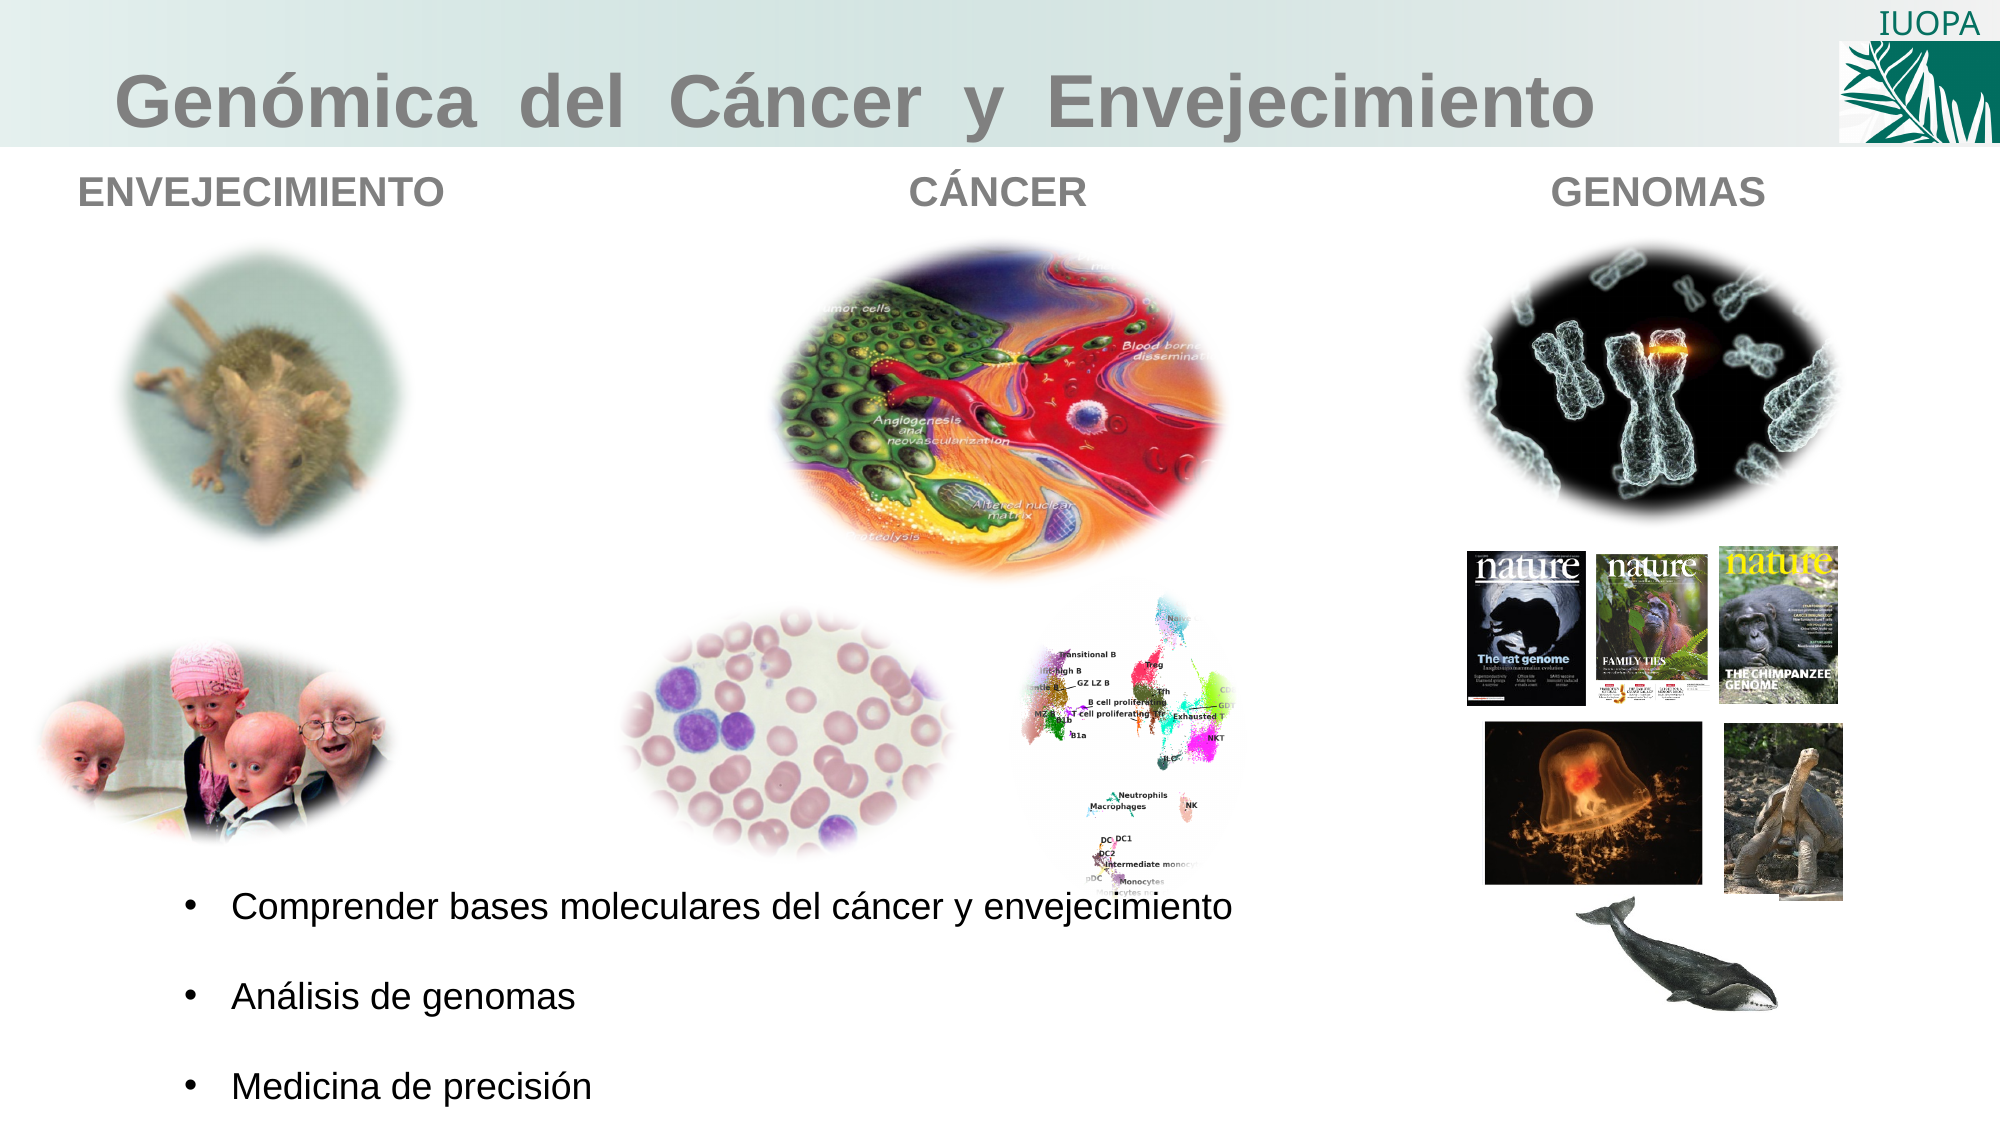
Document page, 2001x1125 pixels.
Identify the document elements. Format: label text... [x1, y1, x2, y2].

text_box Comprender bases moleculares del cáncer y envejecimiento Análisis de genomas Medicina de precisión [169, 874, 1498, 1115]
picture [26, 634, 407, 849]
picture [1839, 41, 2000, 143]
text_box ENVEJECIMIENTO [62, 157, 461, 223]
picture [1719, 545, 1838, 704]
picture [610, 599, 964, 866]
picture [1482, 720, 1704, 887]
picture [1574, 722, 1843, 1014]
title Genómica del Cáncer y Envejecimiento [99, 45, 1900, 233]
picture [761, 233, 1249, 911]
picture [1454, 234, 1849, 531]
picture [106, 233, 420, 555]
picture [1467, 551, 1586, 706]
text_box GENOMAS [1535, 157, 1782, 223]
text_box CÁNCER [894, 157, 1103, 223]
picture [1592, 549, 1712, 706]
